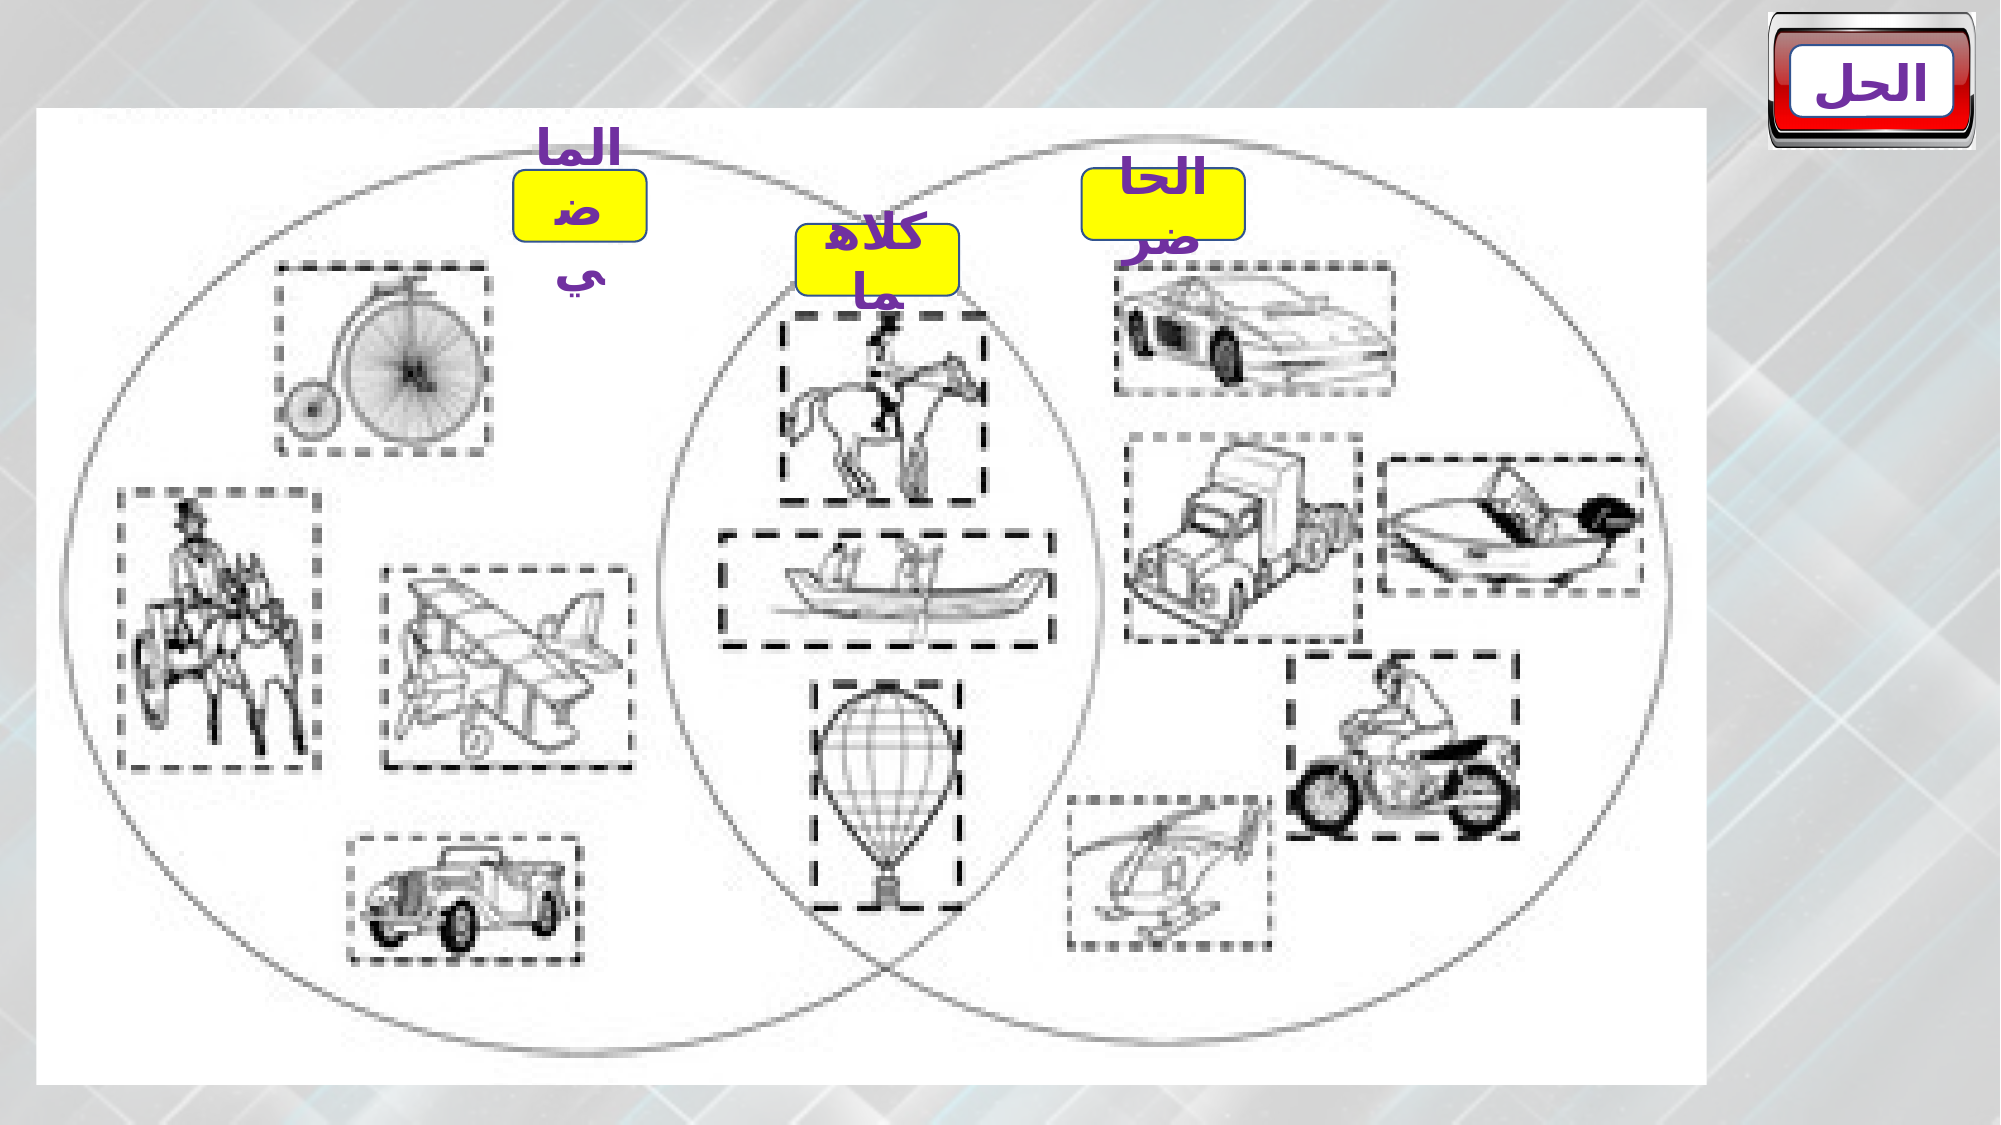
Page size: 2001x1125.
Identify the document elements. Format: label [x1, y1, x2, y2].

picture [1768, 12, 1976, 150]
picture [36, 108, 1707, 1085]
